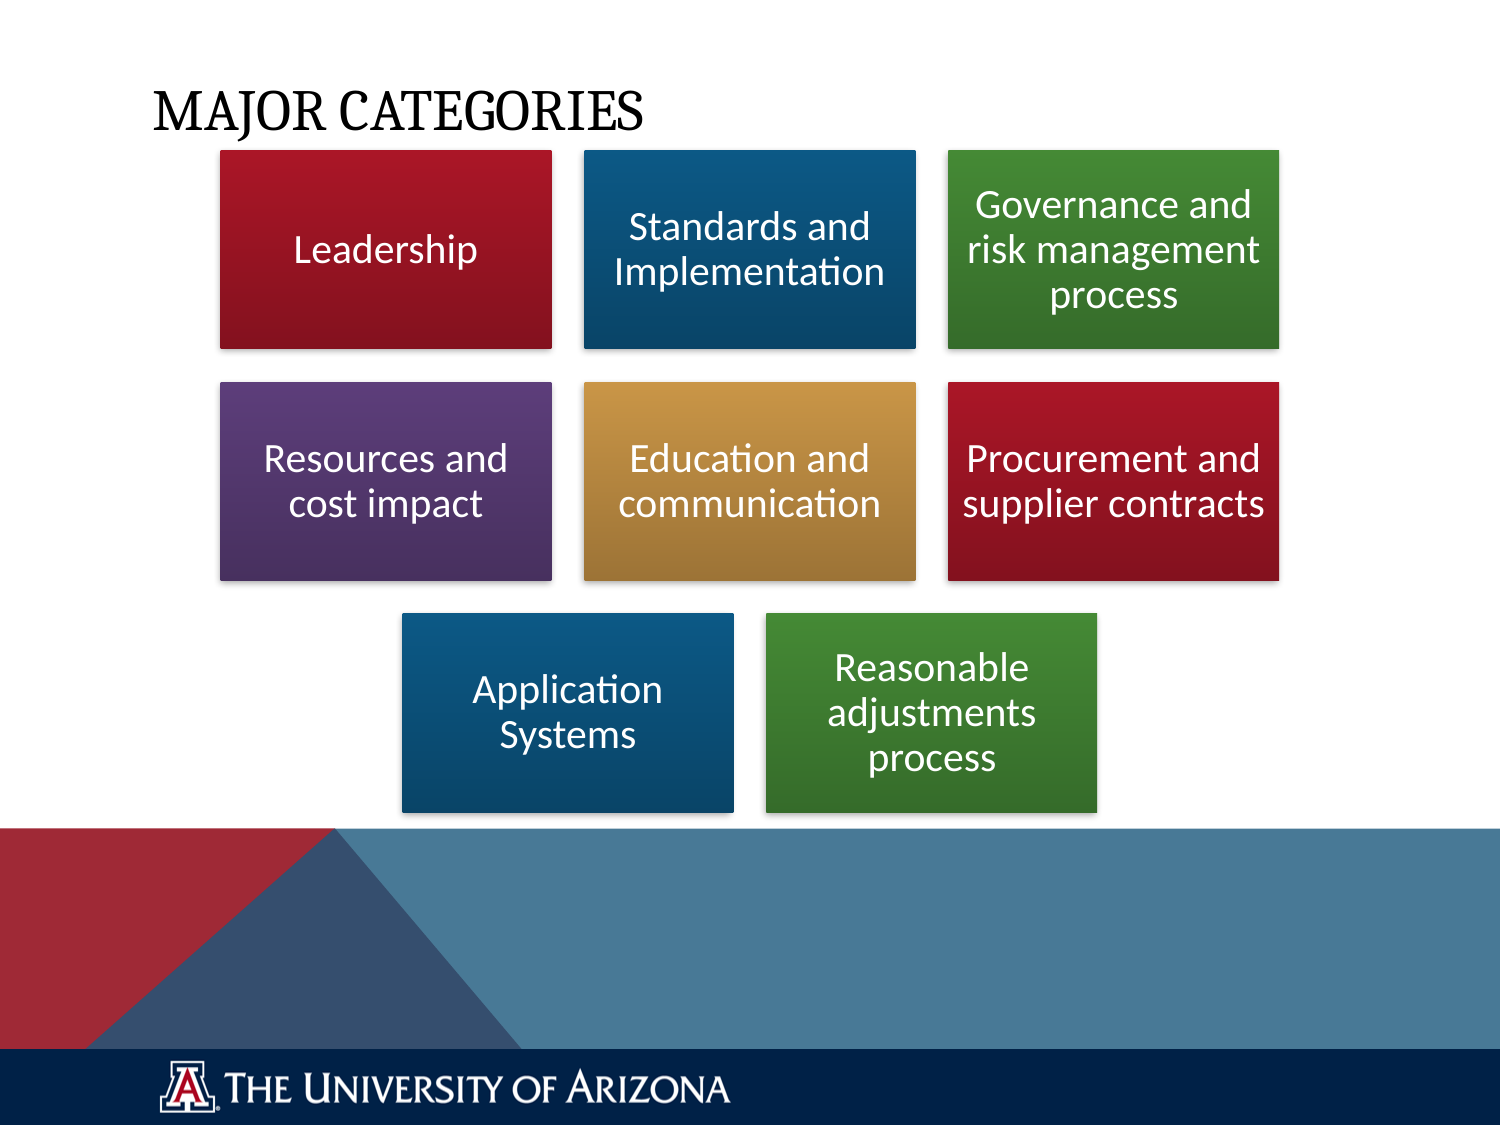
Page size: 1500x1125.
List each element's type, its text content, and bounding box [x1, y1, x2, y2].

picture [0, 1049, 1500, 1125]
title Major categories [137, 62, 1372, 148]
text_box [124, 149, 1376, 813]
